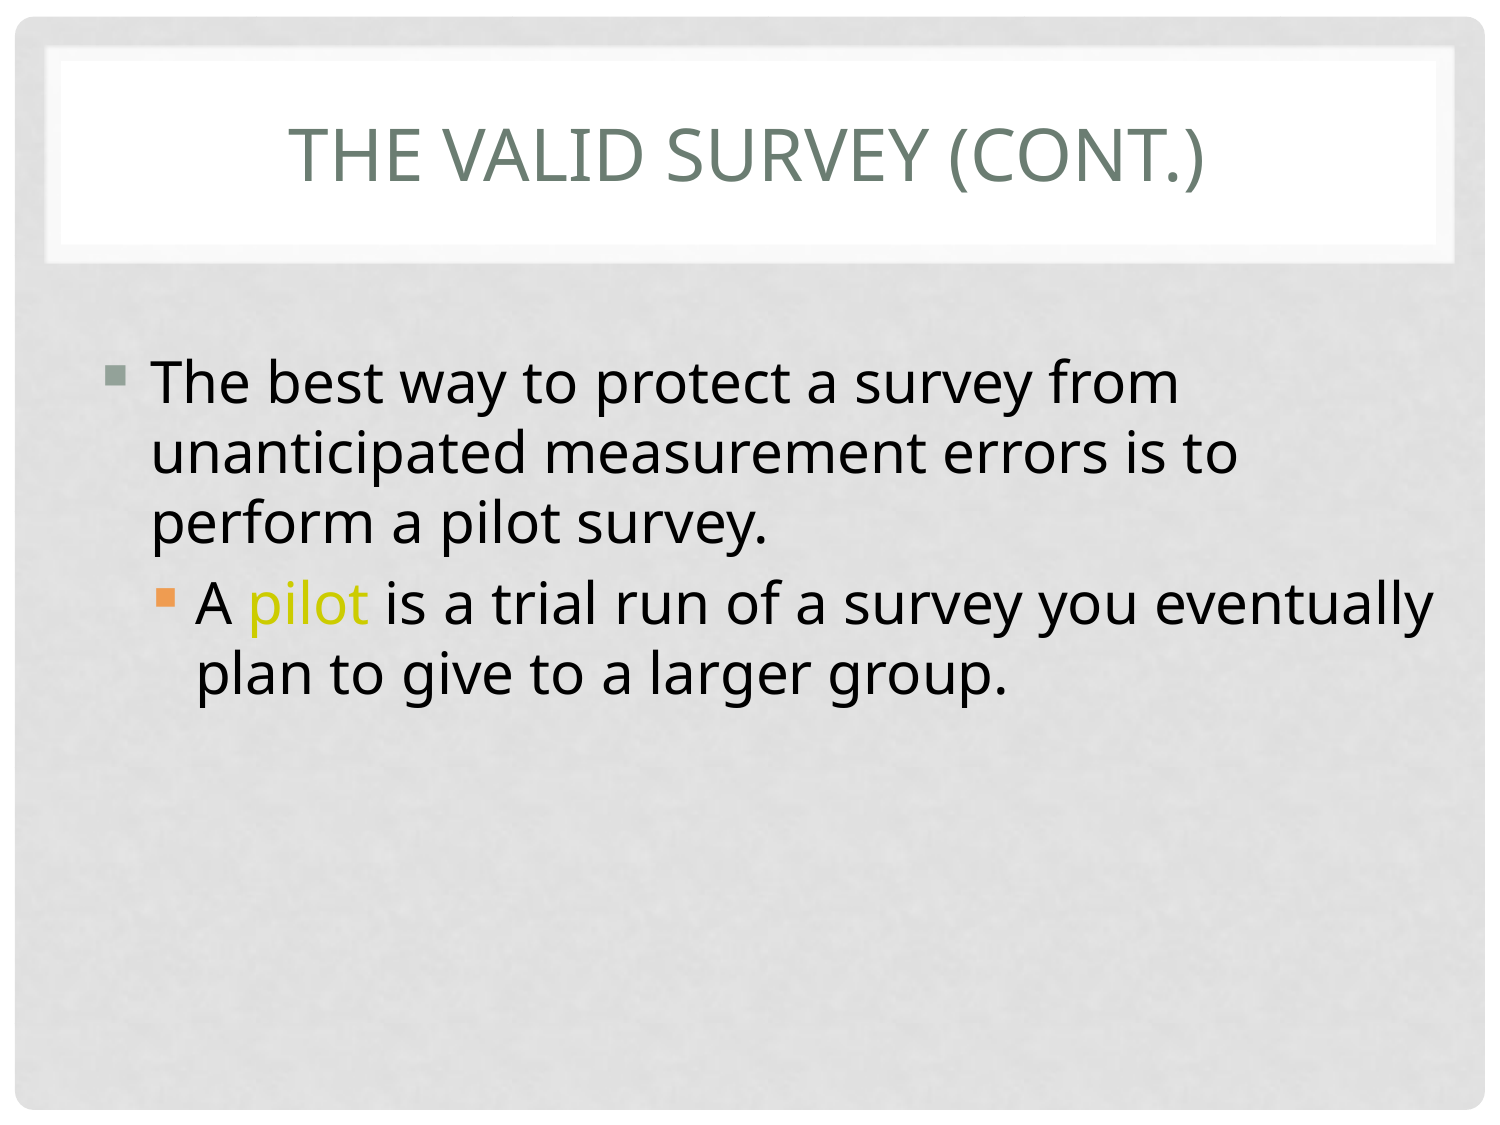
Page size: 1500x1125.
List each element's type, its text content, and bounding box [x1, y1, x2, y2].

text_box The best way to protect a survey from unanticipated measurement errors is to perform a pilot survey. A pilot is a trial run of a survey you eventually plan to give to a larger group. [87, 337, 1449, 688]
title The Valid Survey (cont.) [69, 66, 1425, 238]
